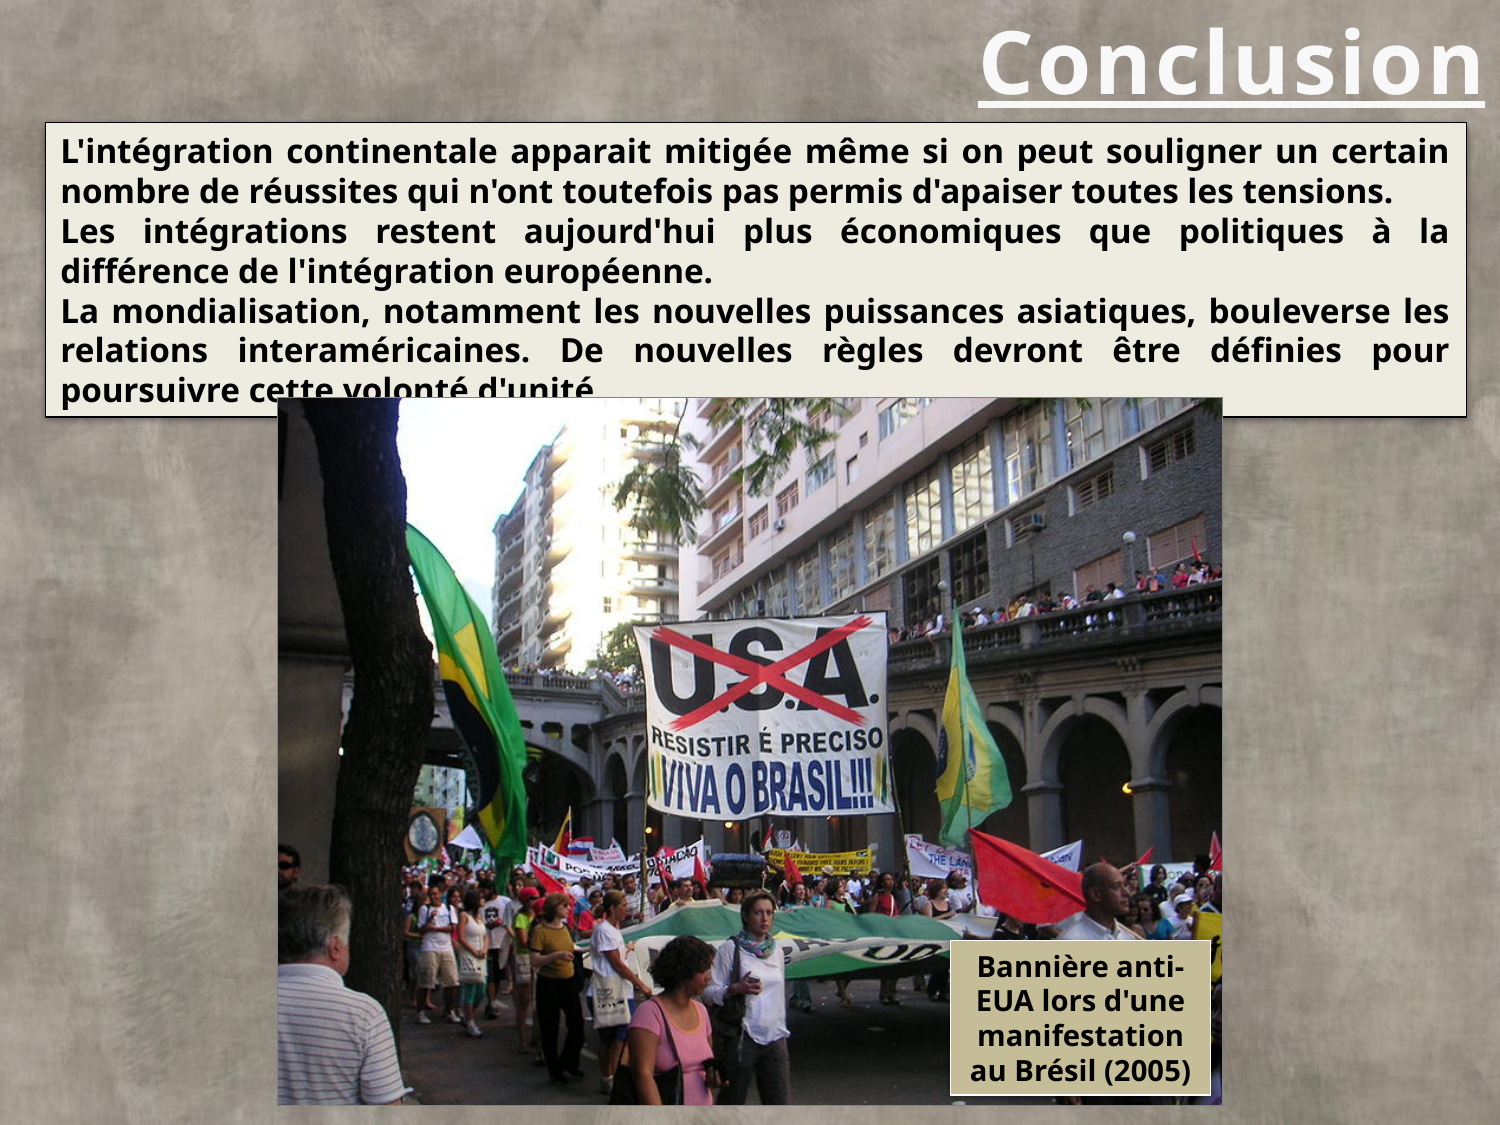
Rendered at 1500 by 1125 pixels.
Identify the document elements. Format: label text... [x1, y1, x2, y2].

text_box Conclusion [779, 0, 1500, 120]
picture [0, 0, 1500, 1125]
text_box L'intégration continentale apparait mitigée même si on peut souligner un certain nombre de réussites qui n'ont toutefois pas permis d'apaiser toutes les tensions. Les intégrations restent aujourd'hui plus économiques que politiques à la différence de l'intégration européenne. La mondialisation, notamment les nouvelles puissances asiatiques, bouleverse les relations interaméricaines. De nouvelles règles devront être définies pour poursuivre cette volonté d'unité. [45, 122, 1467, 418]
